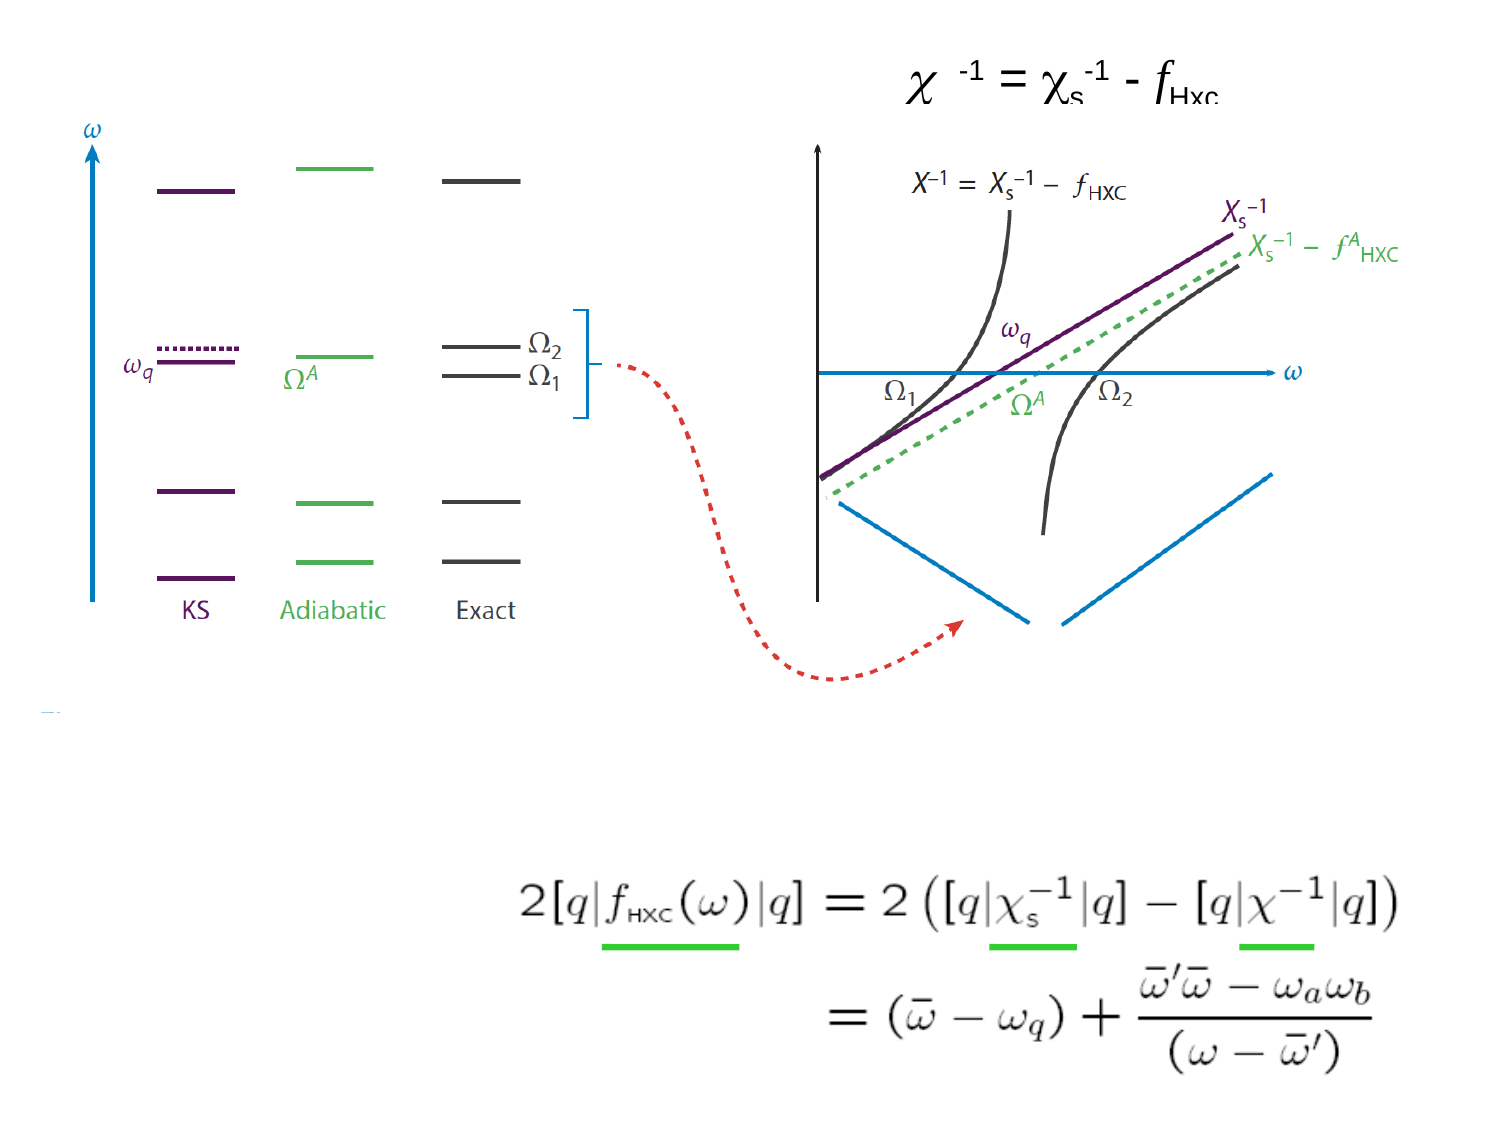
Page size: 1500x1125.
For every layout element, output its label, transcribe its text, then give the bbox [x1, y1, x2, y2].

text_box c -1 = cs-1 - fHxc [891, 37, 1500, 121]
picture [801, 955, 1403, 1085]
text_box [501, 871, 1428, 948]
picture [41, 101, 1459, 713]
